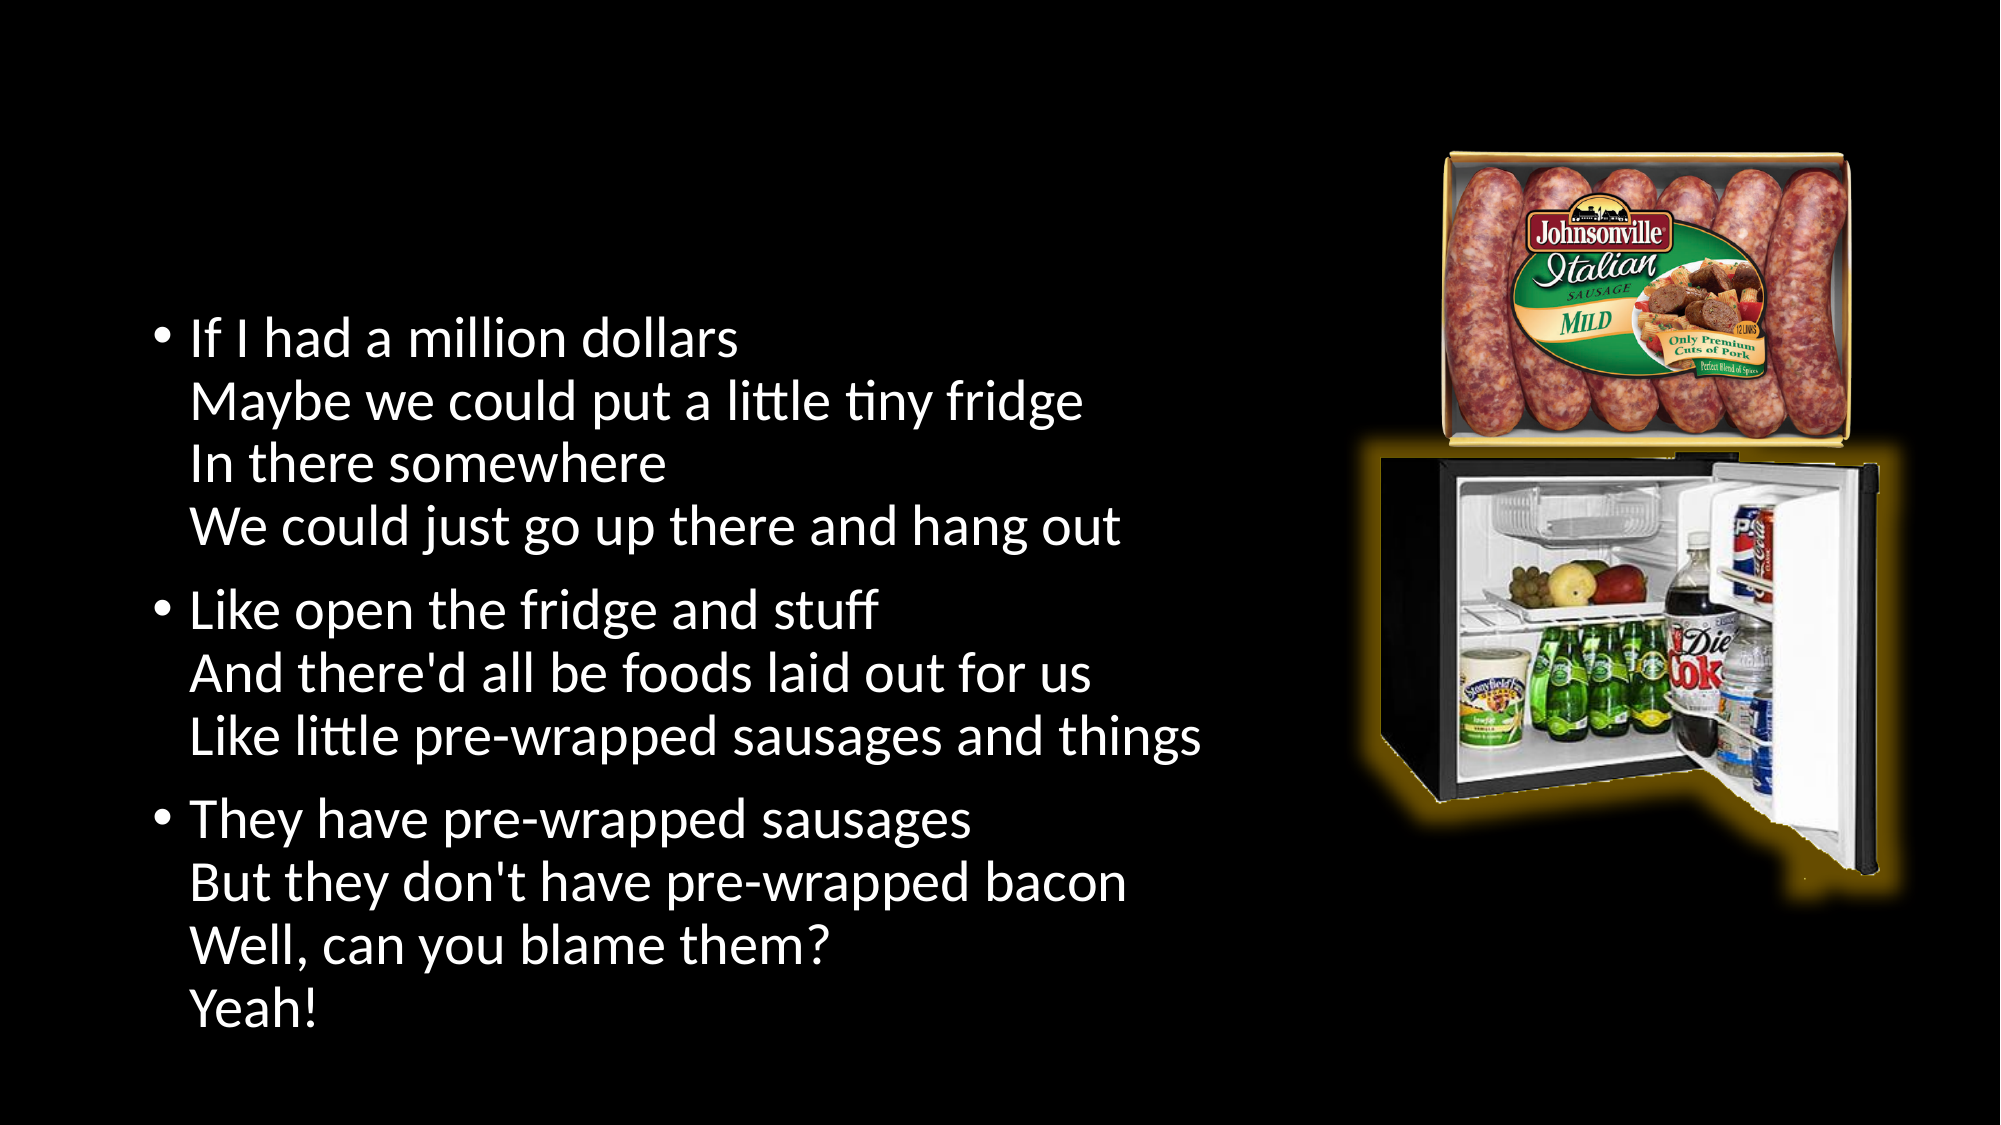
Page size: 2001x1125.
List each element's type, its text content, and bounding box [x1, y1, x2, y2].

list If I had a million dollars Maybe we could put a little tiny fridge In there somewhere We could just go up there and hang out Like open the fridge and stuff And there'd all be foods laid out for us Like little pre-wrapped sausages and things They have pre-wrapped sausages But they don't have pre-wrapped bacon Well, can you blame them? Yeah! [137, 299, 1863, 1102]
picture [1370, 148, 1889, 885]
